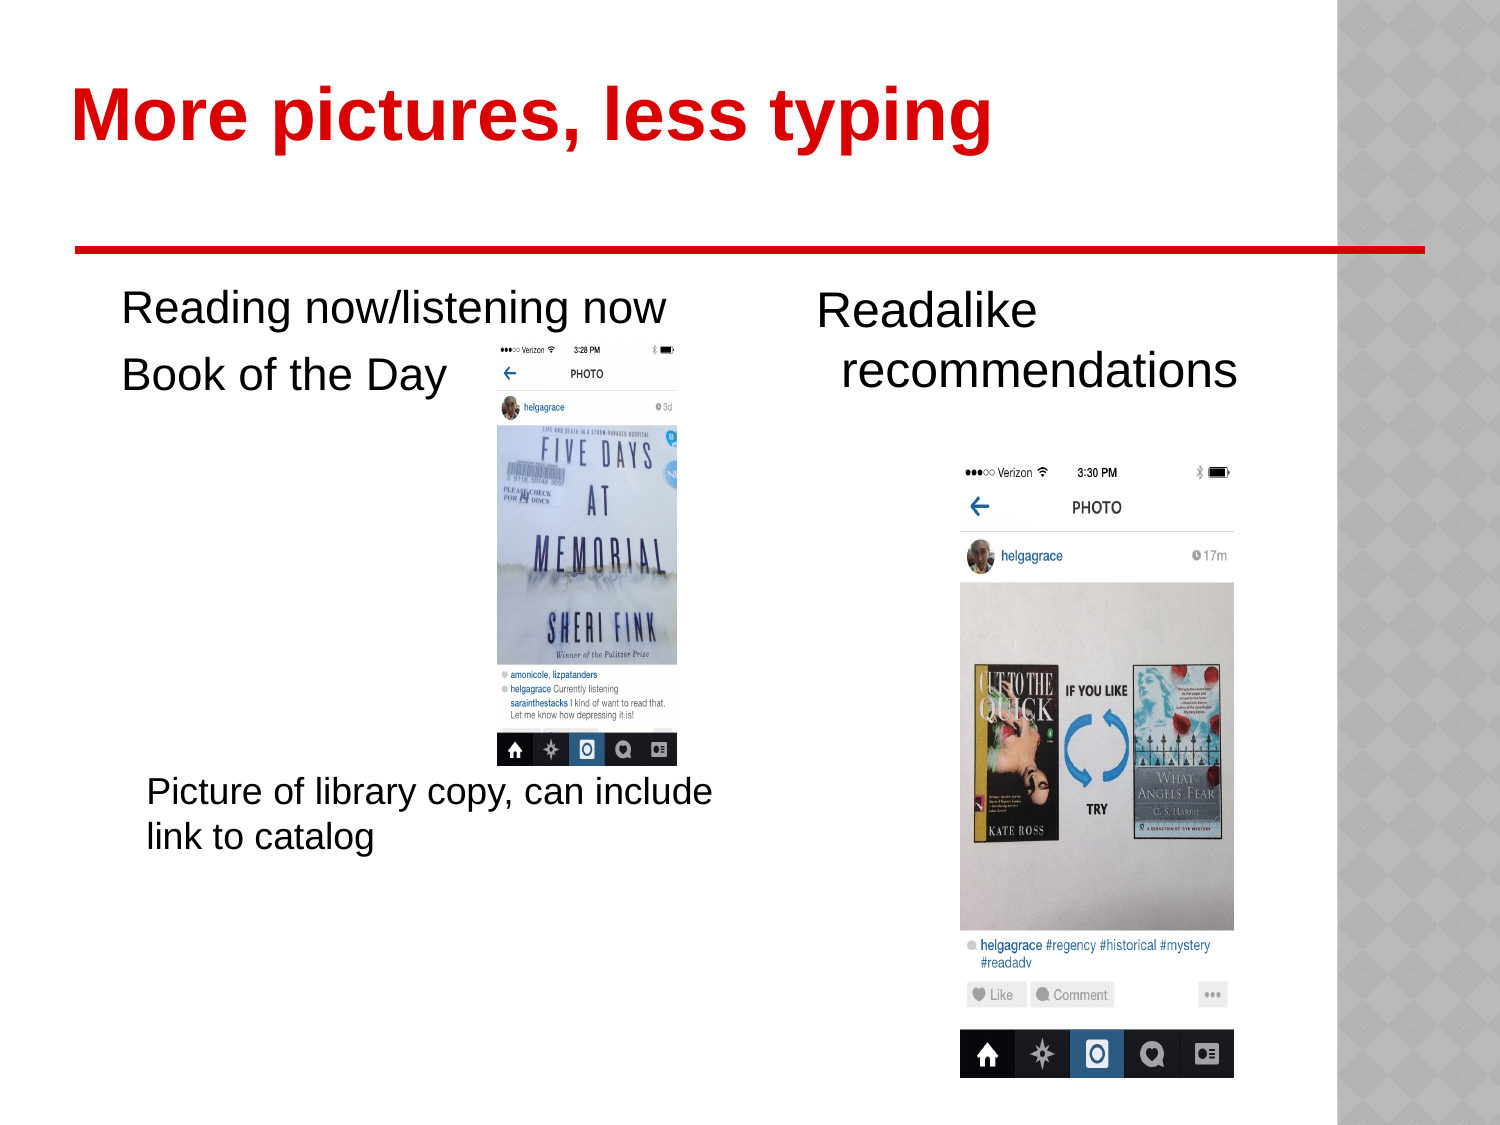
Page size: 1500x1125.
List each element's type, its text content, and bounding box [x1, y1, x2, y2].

list Reading now/listening now Book of the Day Picture of library copy, can include link to catalog [75, 262, 731, 1078]
list Readalike recommendations [769, 262, 1425, 1078]
picture [497, 342, 677, 766]
picture [959, 460, 1235, 1078]
title More pictures, less typing [55, 46, 1406, 171]
